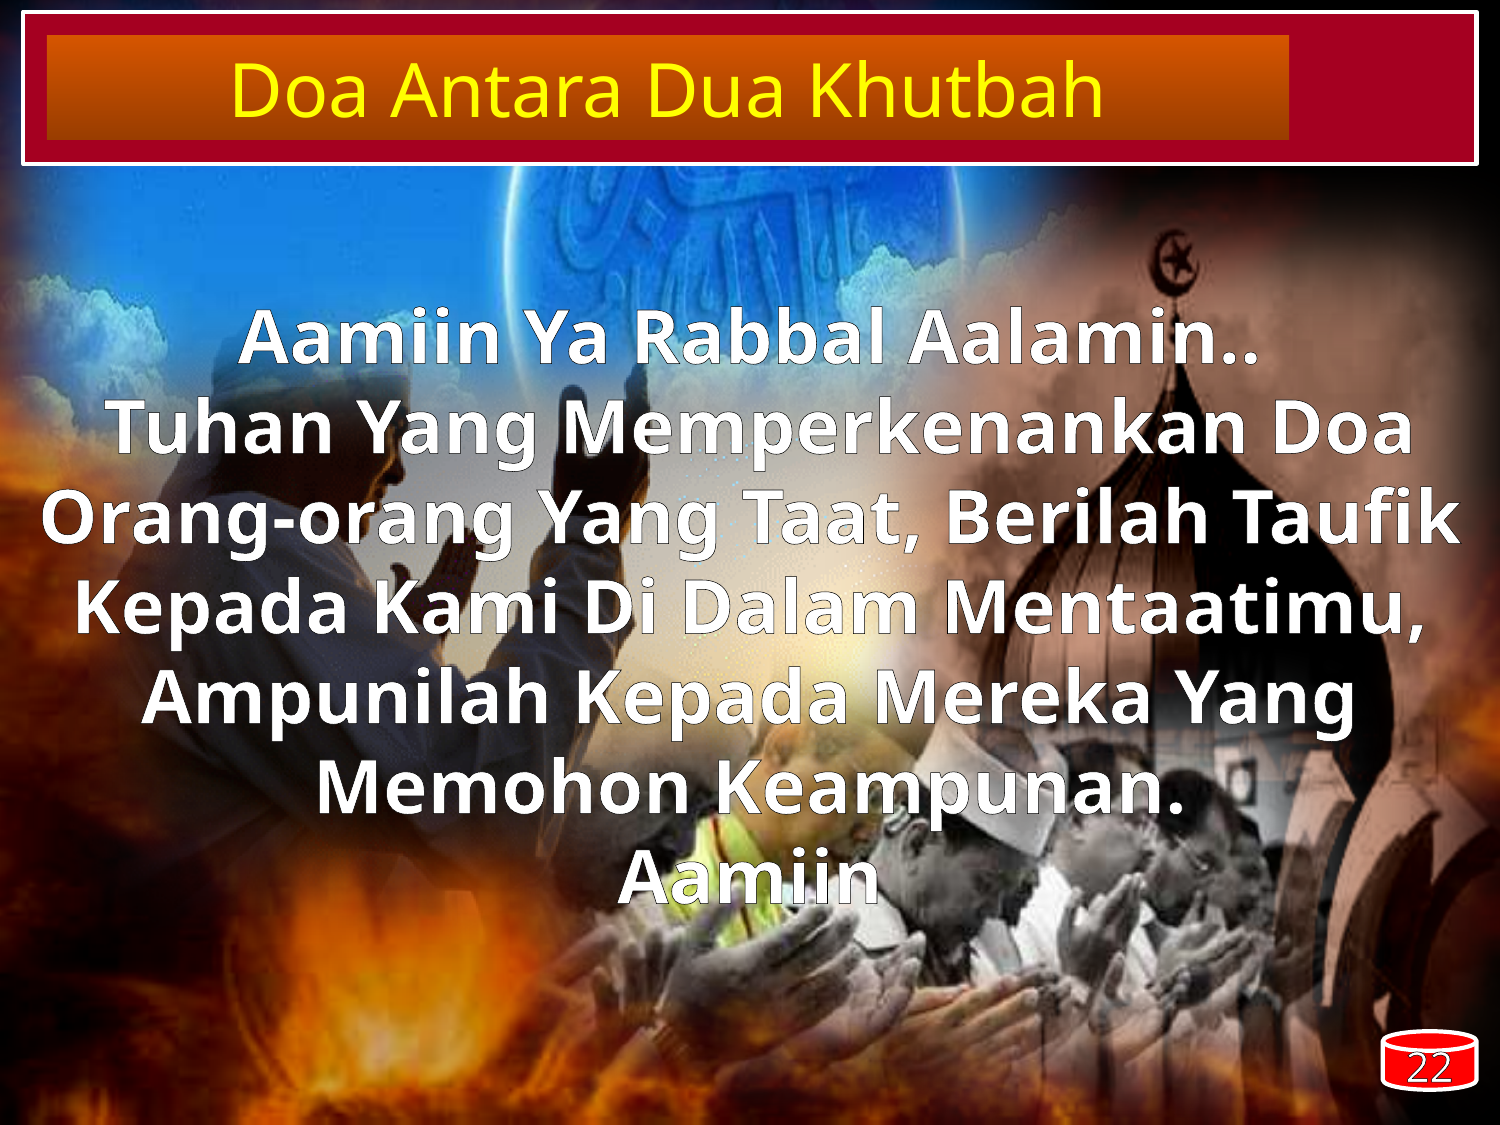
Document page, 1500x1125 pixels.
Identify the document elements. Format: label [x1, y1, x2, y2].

text_box [0, 0, 1500, 1125]
